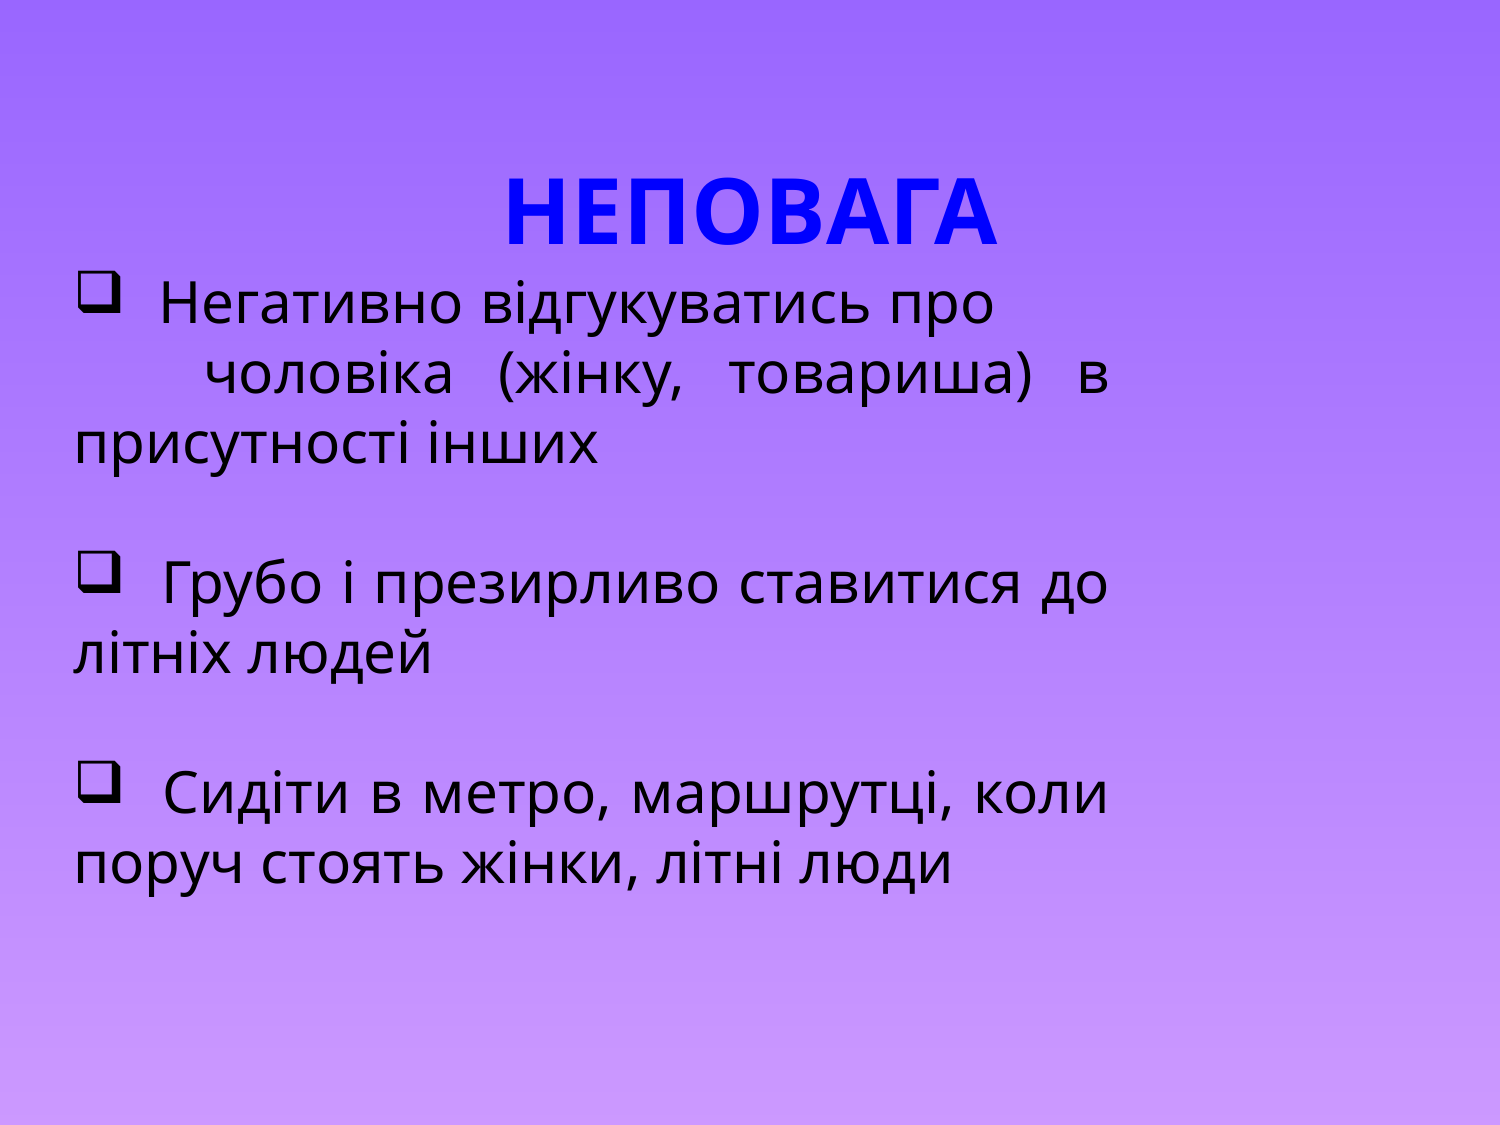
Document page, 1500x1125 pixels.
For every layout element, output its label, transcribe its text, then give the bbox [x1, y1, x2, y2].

title НЕПОВАГА [75, 45, 1425, 1032]
text_box Негативно відгукуватись про чоловіка (жінку, товариша) в присутності інших Грубо і презирливо ставитися до літніх людей Сидіти в метро, маршрутці, коли поруч стоять жінки, літні люди [58, 257, 1125, 973]
